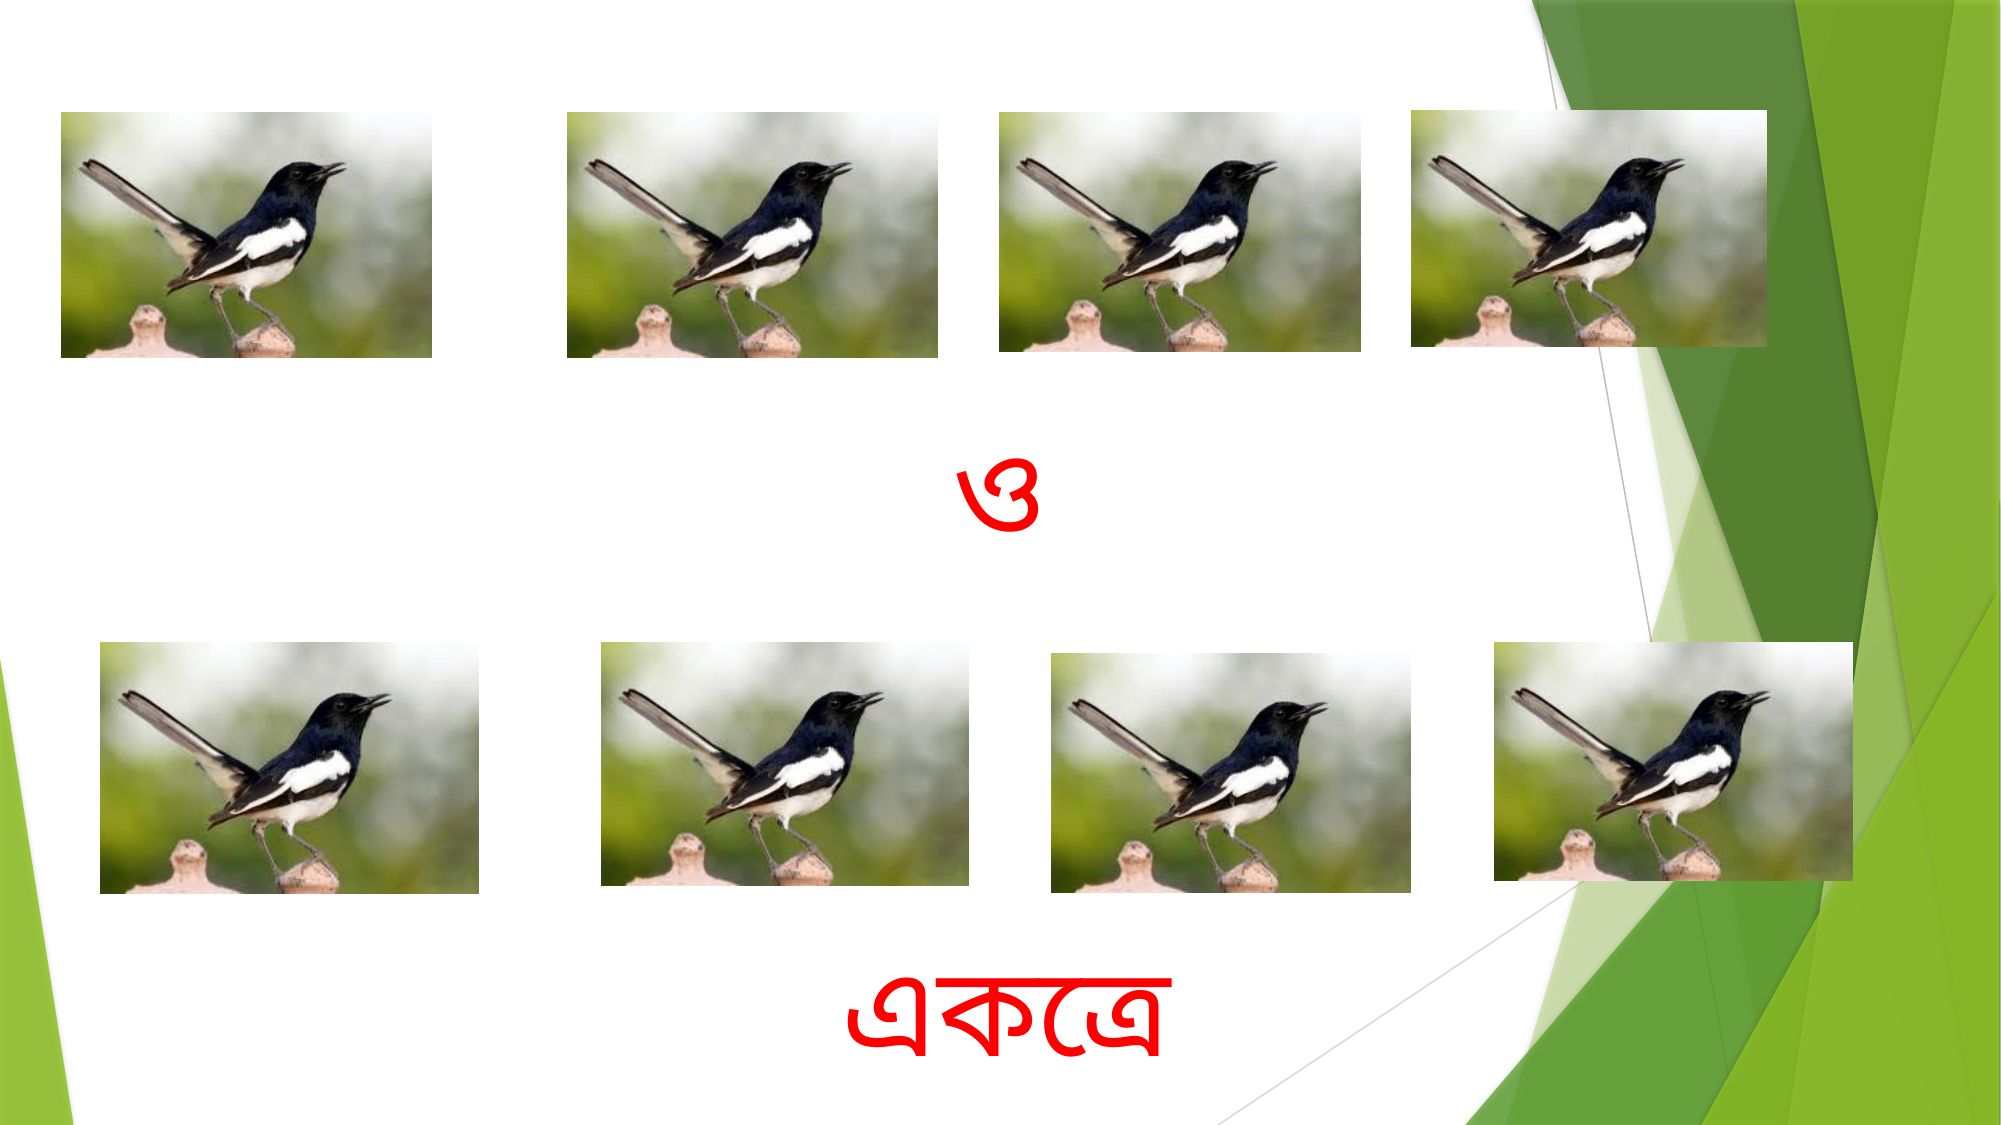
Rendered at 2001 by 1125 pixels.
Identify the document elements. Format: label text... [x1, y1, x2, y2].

picture [1411, 109, 1767, 347]
picture [61, 111, 432, 359]
picture [999, 111, 1361, 353]
picture [601, 641, 969, 887]
picture [1493, 641, 1853, 882]
picture [99, 641, 480, 895]
picture [1051, 653, 1412, 894]
picture [567, 111, 938, 359]
text_box একত্রে [392, 924, 1622, 1089]
text_box ও [385, 404, 1615, 570]
